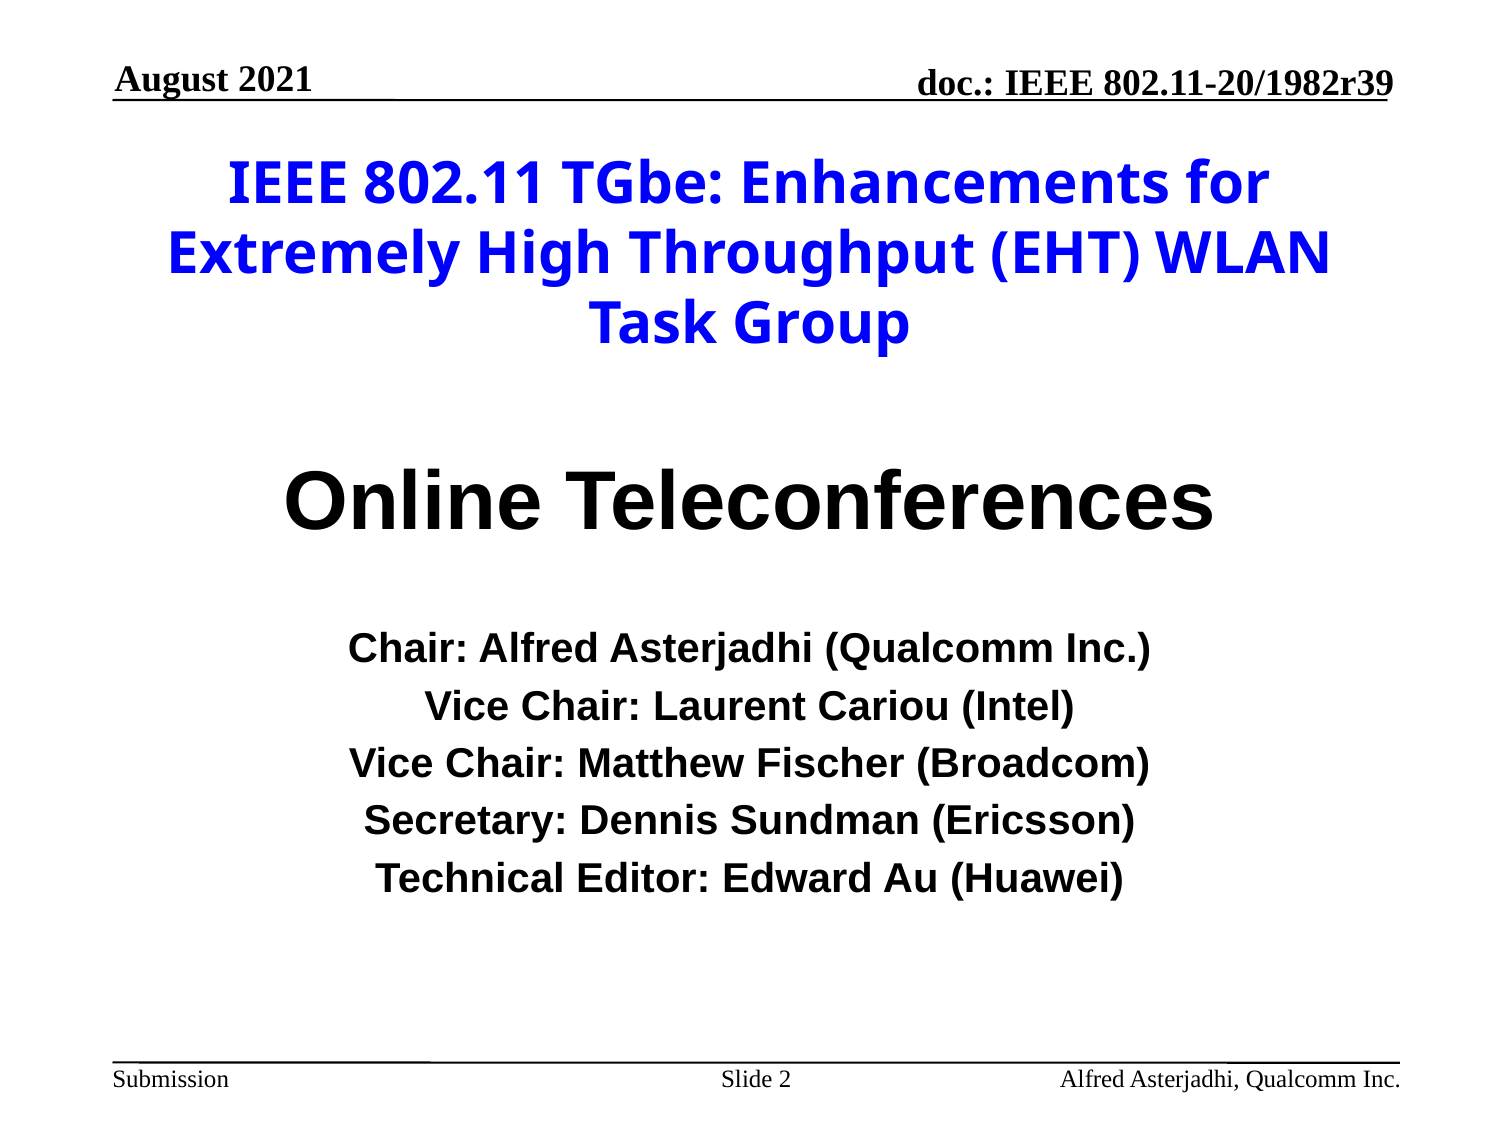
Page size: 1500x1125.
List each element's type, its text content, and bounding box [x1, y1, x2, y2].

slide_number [114, 54, 493, 100]
list Online Teleconferences Chair: Alfred Asterjadhi (Qualcomm Inc.) Vice Chair: Laurent Cariou (Intel) Vice Chair: Matthew Fischer (Broadcom) Secretary: Dennis Sundman (Ericsson) Technical Editor: Edward Au (Huawei) [112, 449, 1388, 1063]
slide_number Slide 2 [712, 1061, 800, 1123]
footer Alfred Asterjadhi, Qualcomm Inc. [878, 1061, 1402, 1093]
title IEEE 802.11 TGbe: Enhancements for Extremely High Throughput (EHT) WLAN Task Group [112, 112, 1388, 388]
